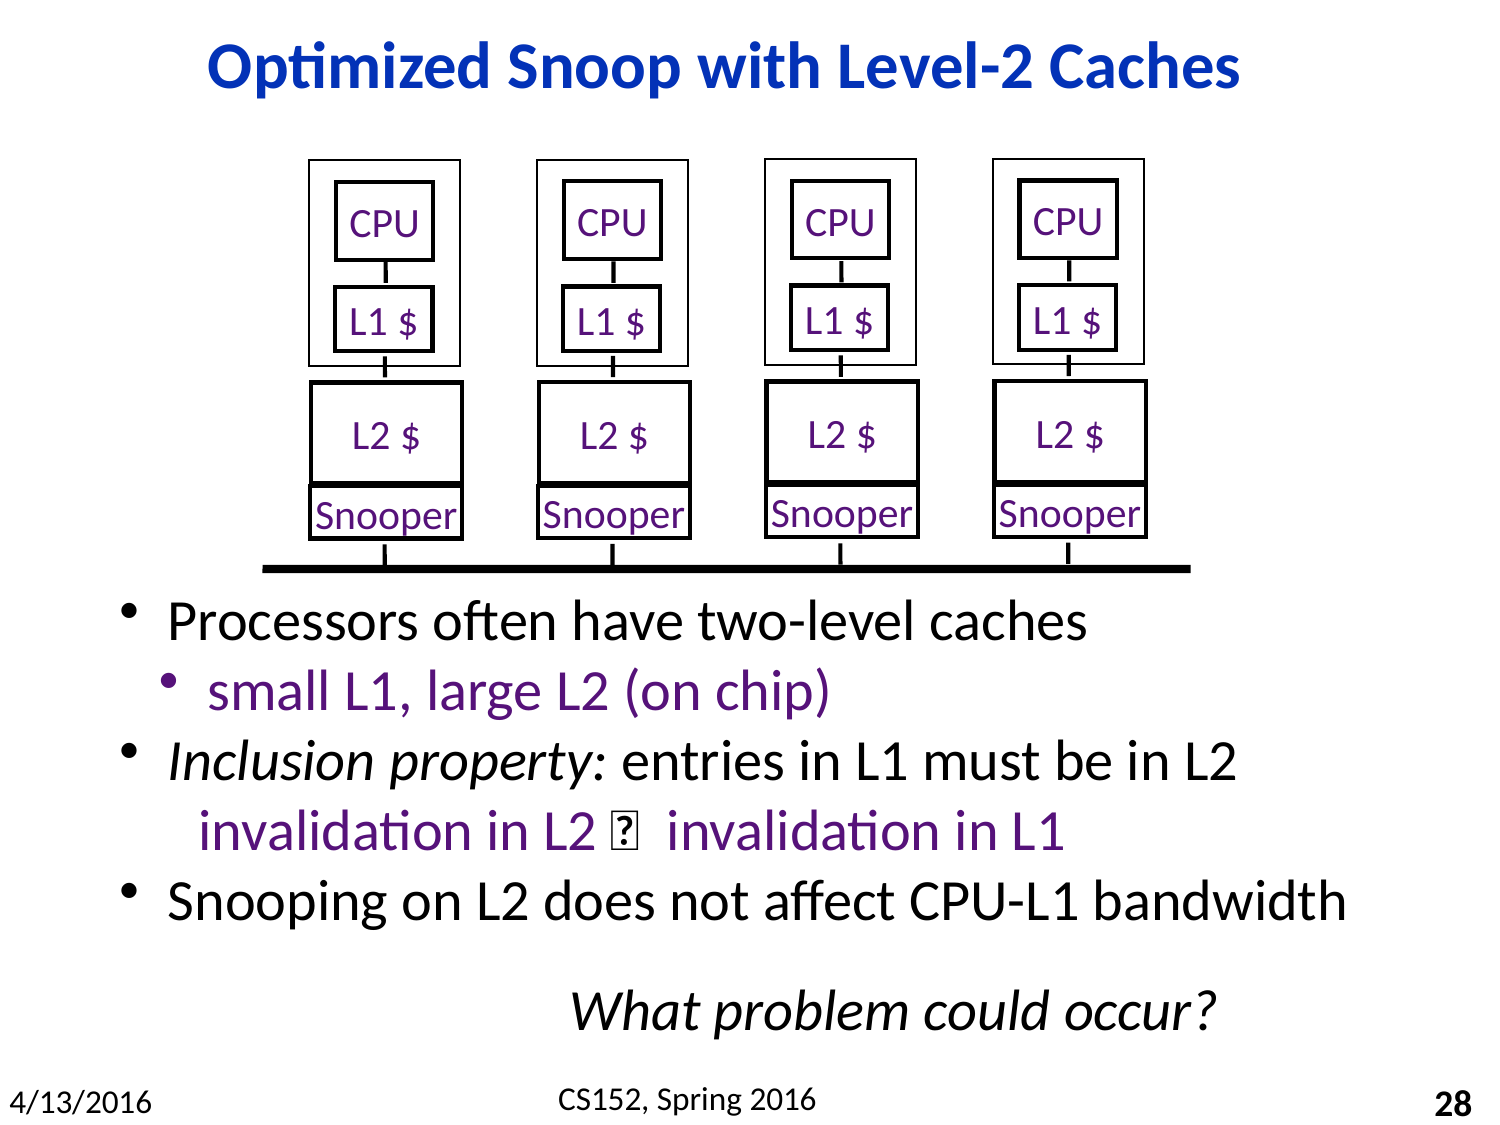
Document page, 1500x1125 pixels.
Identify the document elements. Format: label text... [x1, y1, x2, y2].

text_box L2 $ [538, 382, 691, 483]
slide_number 28 [1174, 1076, 1488, 1125]
text_box Processors often have two-level caches small L1, large L2 (on chip) Inclusion property: entries in L1 must be in L2 invalidation in L2  invalidation in L1 Snooping on L2 does not affect CPU-L1 bandwidth What problem could occur? [104, 574, 1364, 1050]
title Optimized Snoop with Level-2 Caches [99, 12, 1351, 122]
text_box L2 $ [766, 381, 919, 483]
text_box [992, 158, 1144, 365]
text_box L2 $ [994, 381, 1147, 483]
text_box L2 $ [310, 382, 463, 484]
text_box Snooper [766, 485, 919, 538]
text_box [309, 160, 460, 367]
text_box [765, 159, 916, 366]
text_box Snooper [310, 486, 463, 539]
text_box Snooper [537, 485, 691, 538]
text_box [536, 160, 688, 366]
text_box Snooper [994, 484, 1147, 537]
